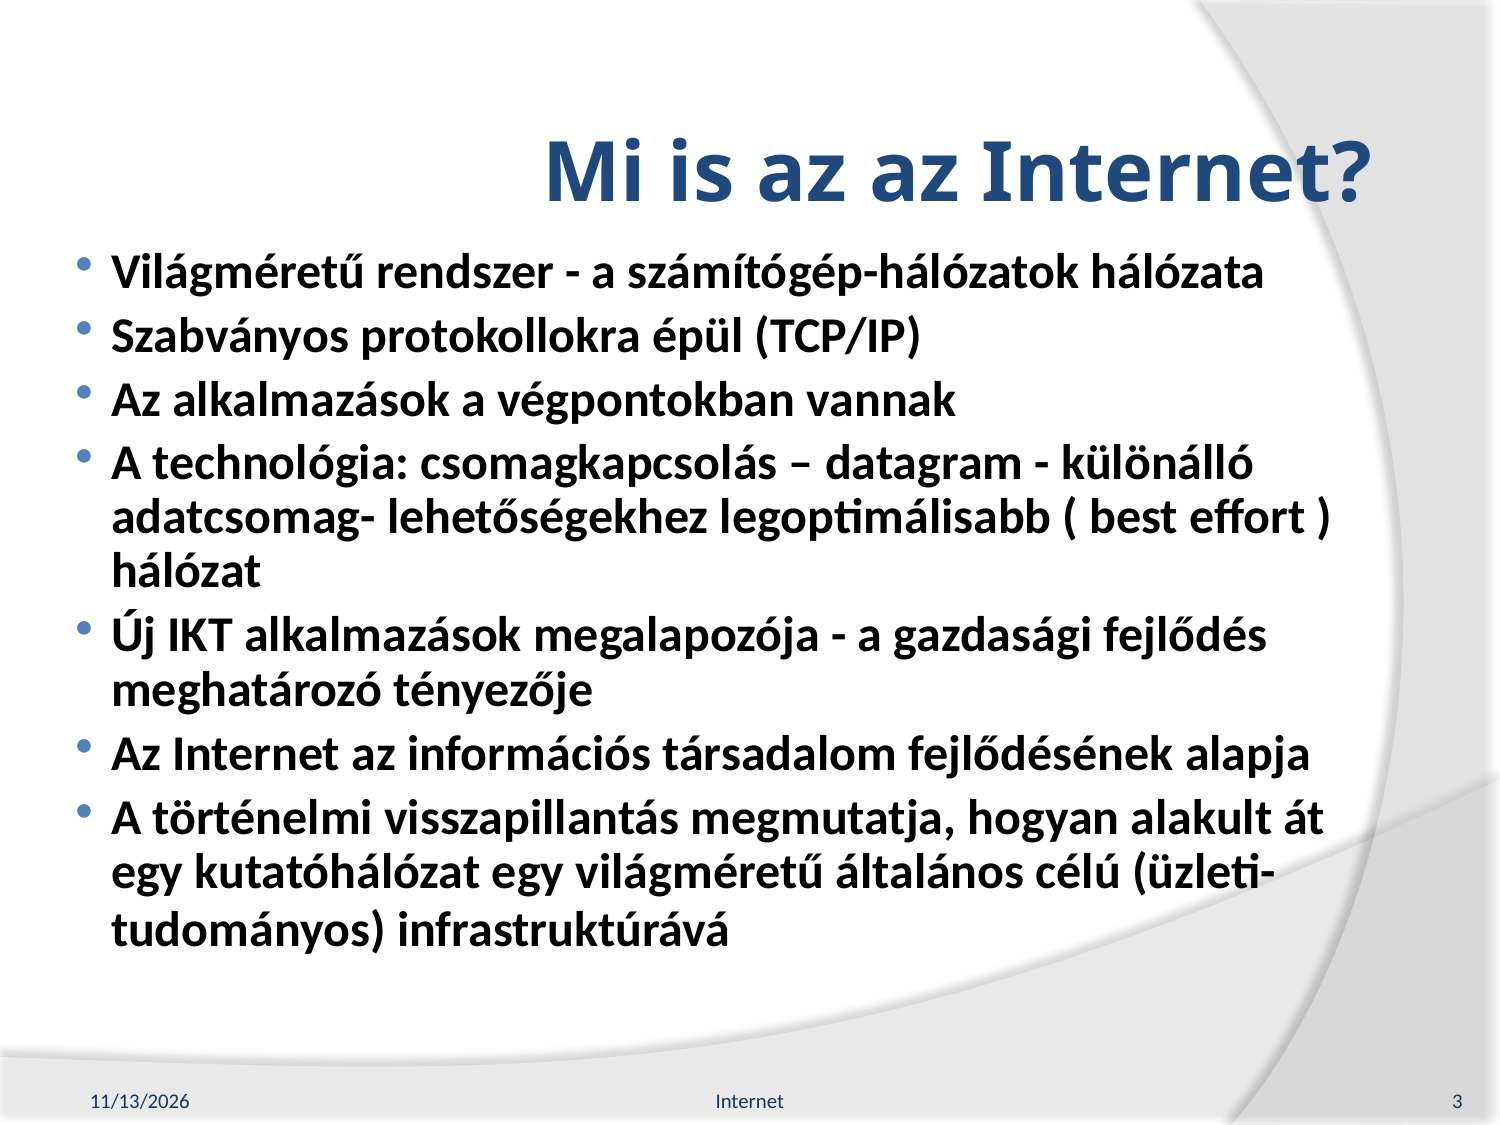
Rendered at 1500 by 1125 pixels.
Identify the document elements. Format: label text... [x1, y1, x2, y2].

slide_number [75, 1053, 425, 1114]
text_box Mi is az az Internet? [112, 31, 1388, 225]
title [74, 44, 1301, 233]
list Világméretű rendszer - a számítógép-hálózatok hálózata Szabványos protokollokra épül (TCP/IP) Az alkalmazások a végpontokban vannak A technológia: csomagkapcsolás – datagram - különálló adatcsomag- lehetőségekhez legoptimálisabb ( best effort ) hálózat Új IKT alkalmazások megalapozója - a gazdasági fejlődés meghatározó tényezője Az Internet az információs társadalom fejlődésének alapja A történelmi visszapillantás megmutatja, hogyan alakult át egy kutatóhálózat egy világméretű általános célú (üzleti-tudományos) infrastruktúrává [52, 237, 1426, 1046]
footer Internet [512, 1053, 988, 1114]
slide_number 3 [1337, 1053, 1463, 1114]
